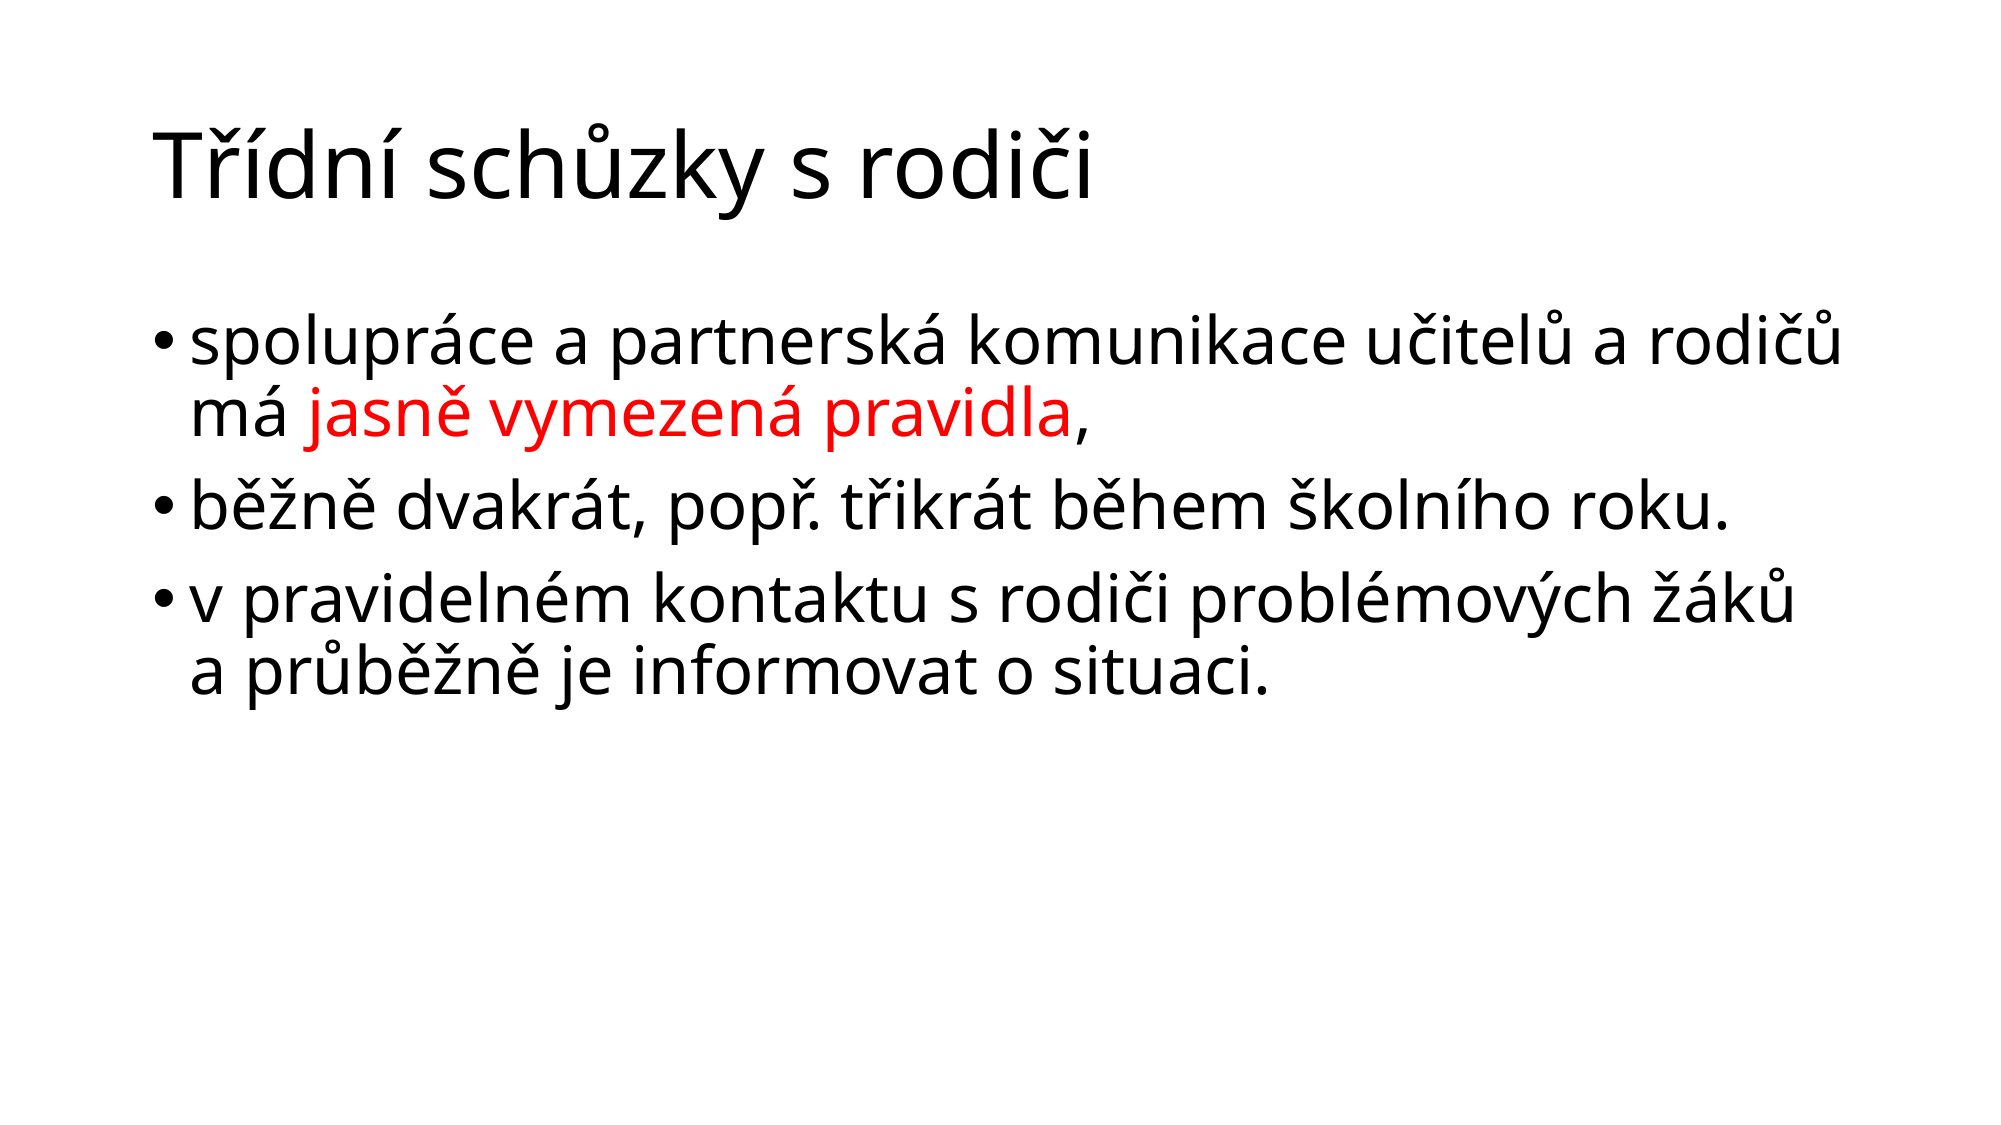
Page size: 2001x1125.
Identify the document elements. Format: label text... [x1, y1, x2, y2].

list spolupráce a partnerská komunikace učitelů a rodičů má jasně vymezená pravidla, běžně dvakrát, popř. třikrát během školního roku. v pravidelném kontaktu s rodiči problémových žáků a průběžně je informovat o situaci. [137, 299, 1863, 1014]
title Třídní schůzky s rodiči [137, 59, 1863, 278]
